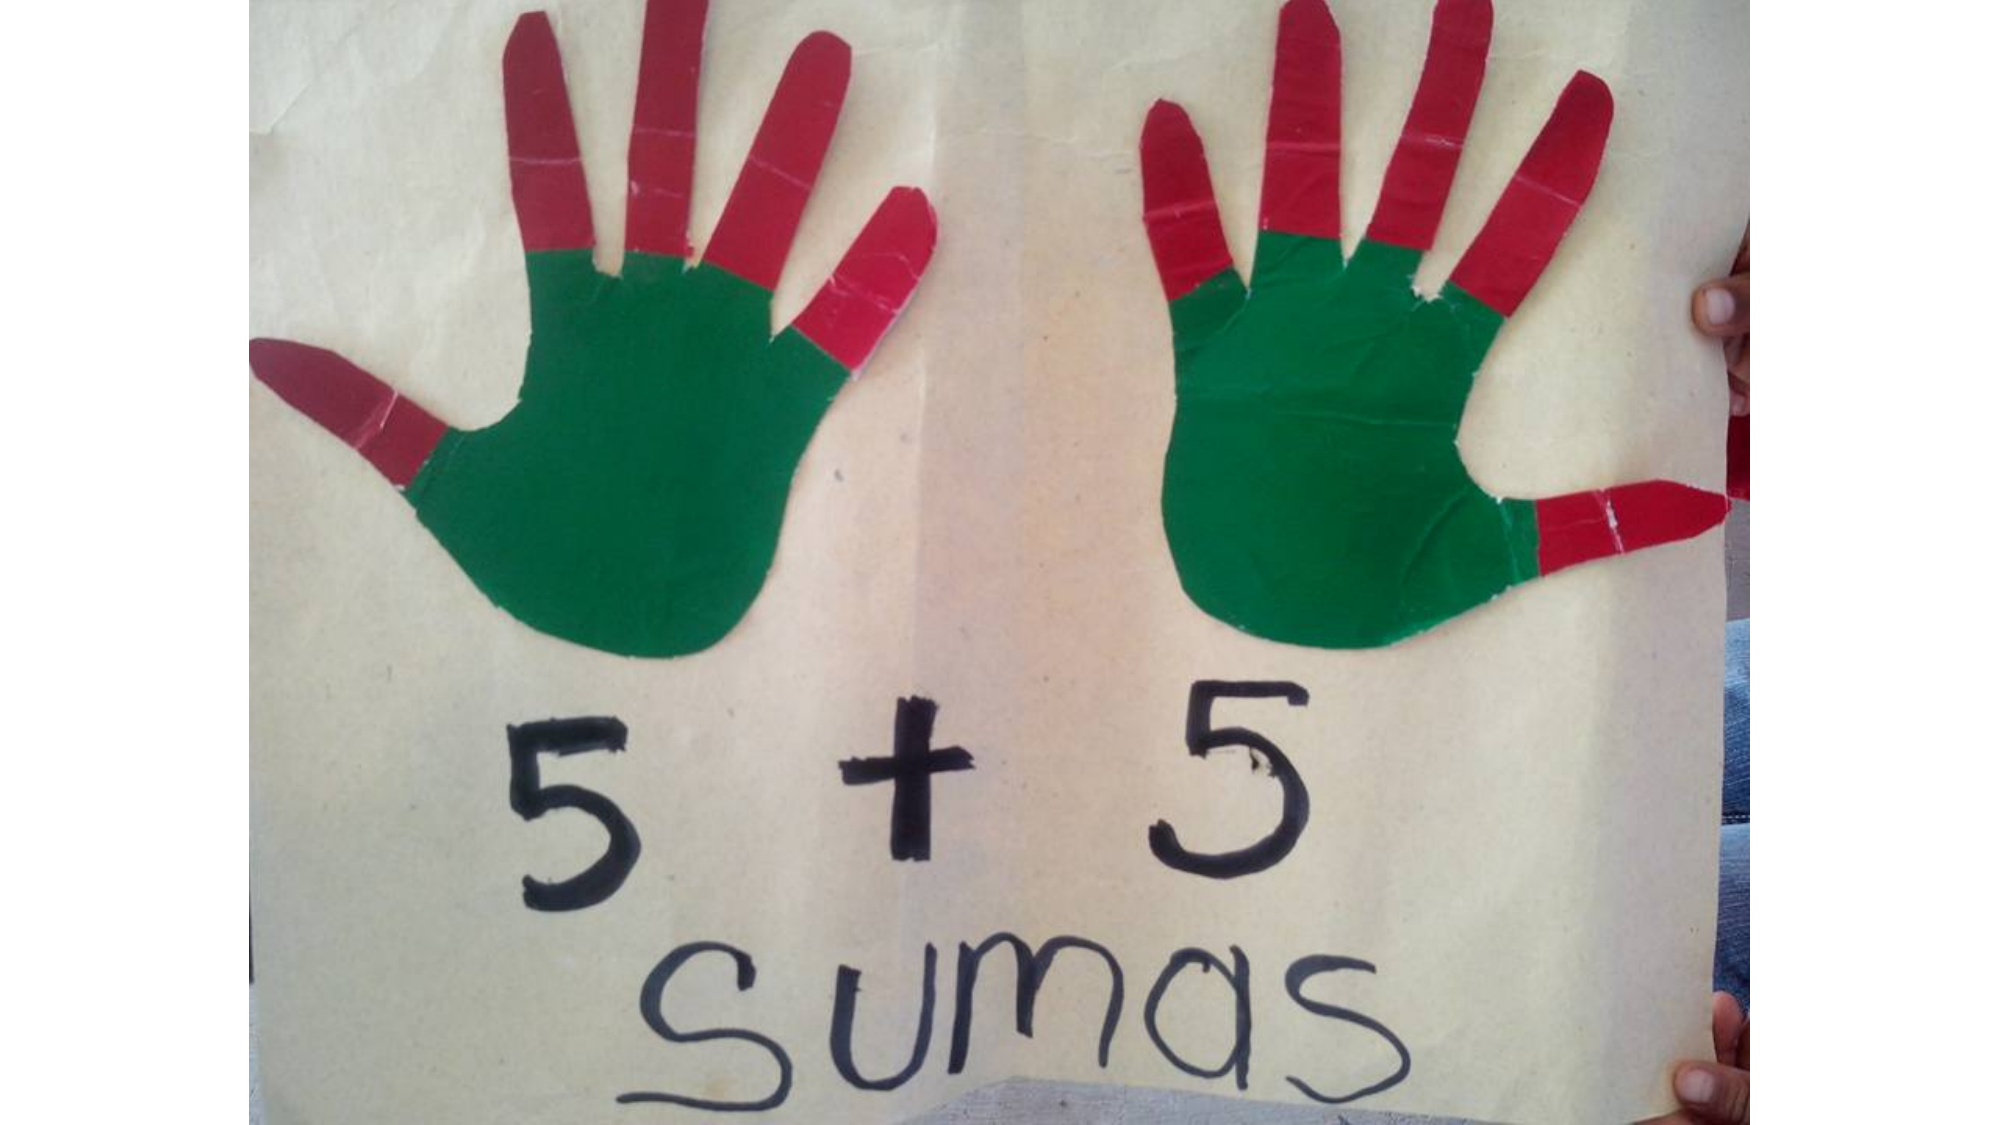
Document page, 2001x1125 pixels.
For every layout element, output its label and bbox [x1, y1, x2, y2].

picture [249, 0, 1750, 1125]
